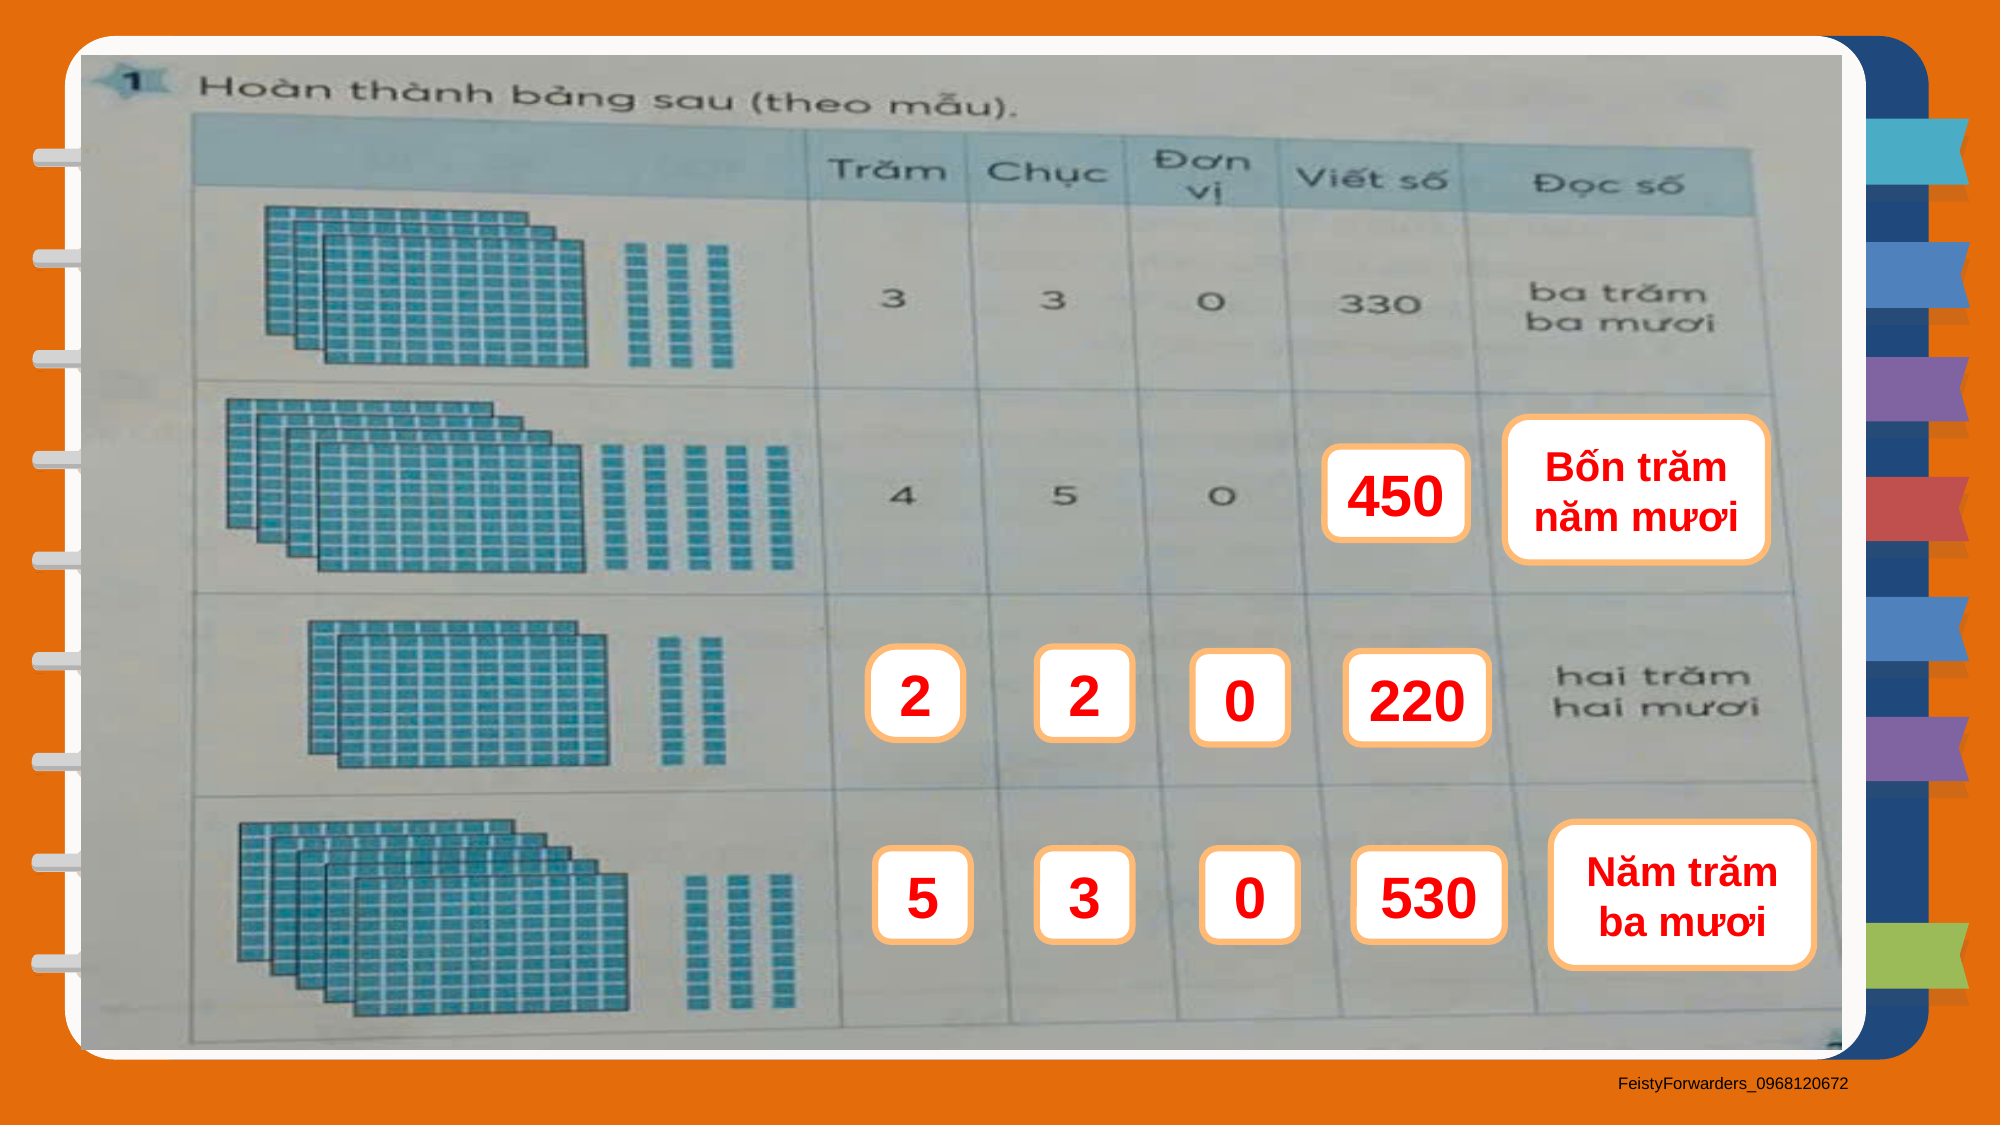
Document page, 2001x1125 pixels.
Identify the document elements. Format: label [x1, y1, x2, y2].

picture [81, 55, 1842, 1050]
